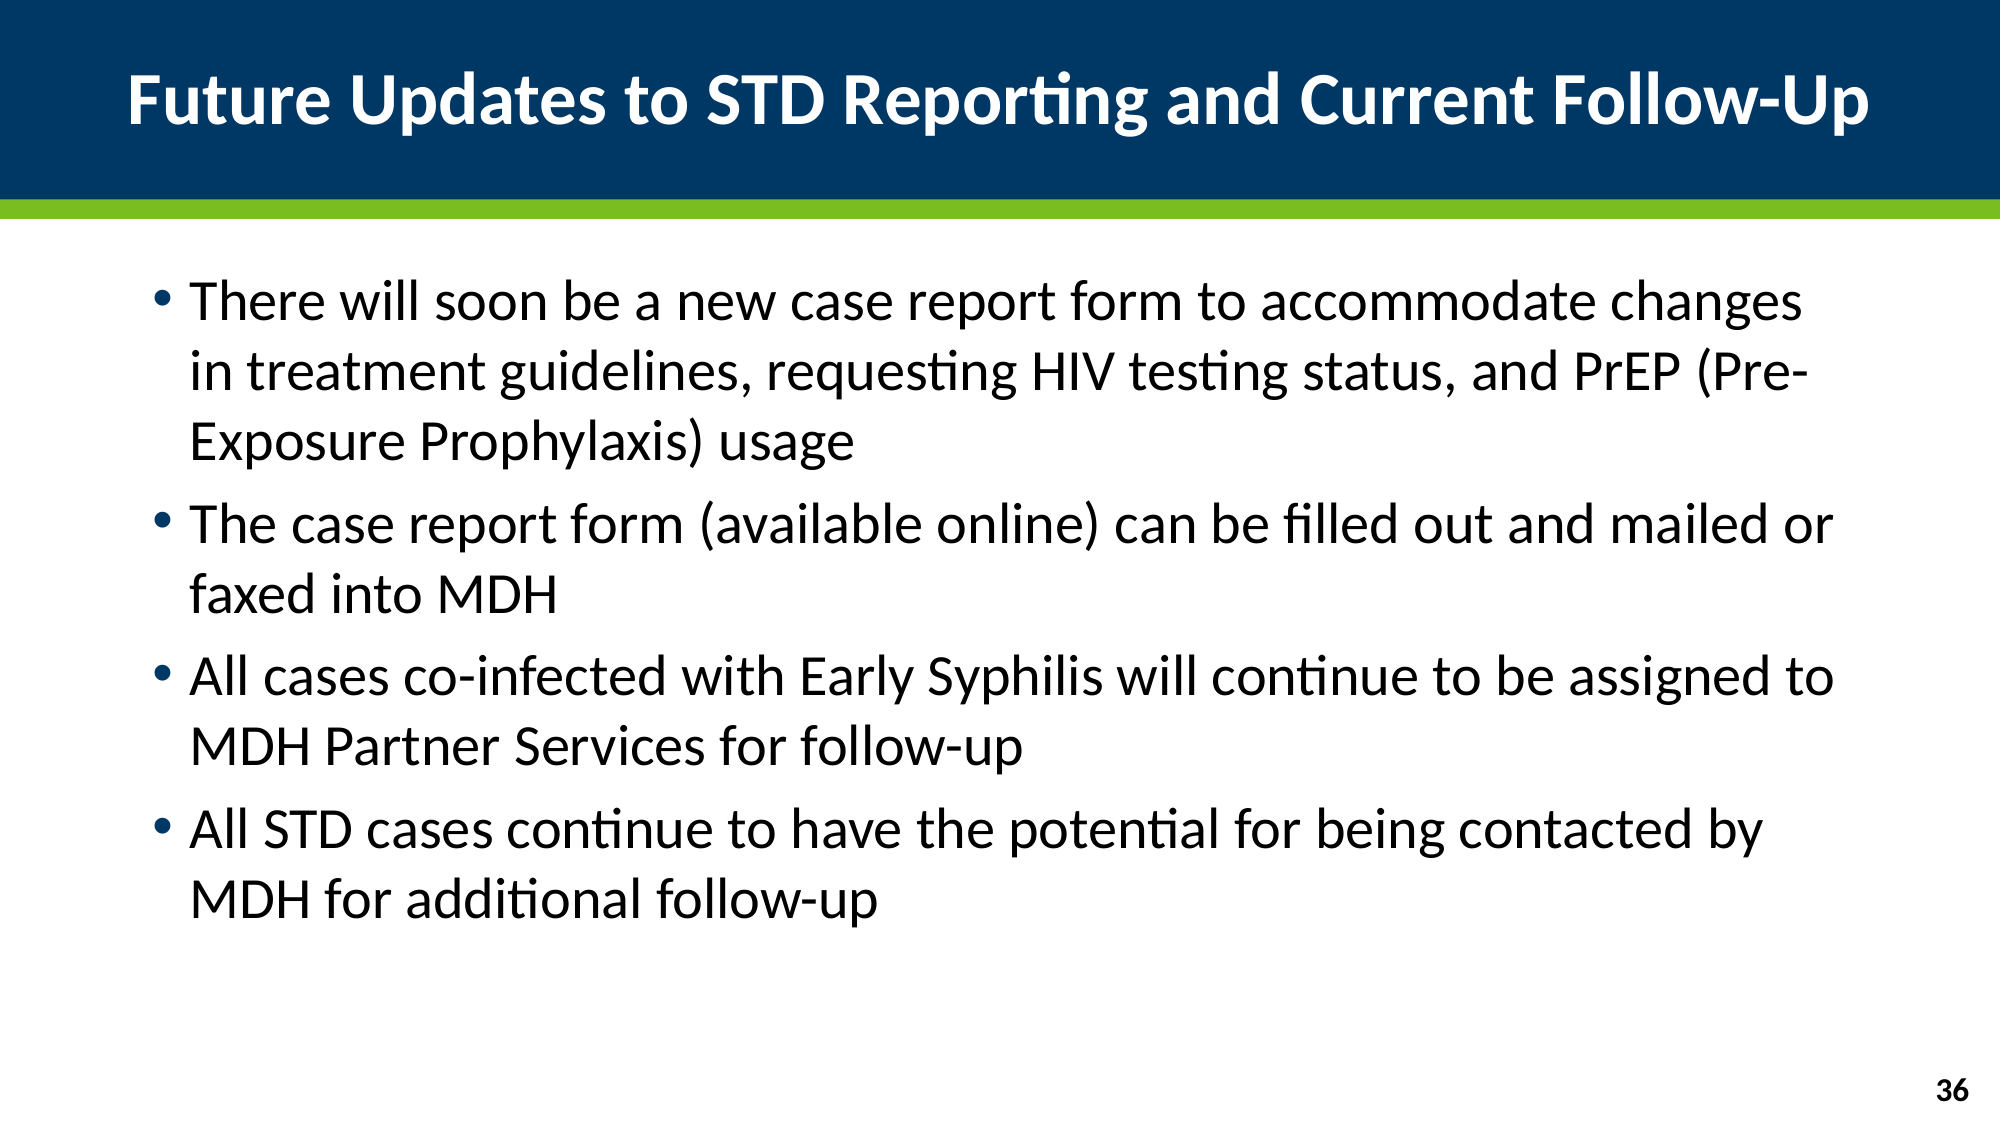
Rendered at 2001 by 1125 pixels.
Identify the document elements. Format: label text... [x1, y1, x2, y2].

slide_number 36 [1744, 1057, 1984, 1118]
list There will soon be a new case report form to accommodate changes in treatment guidelines, requesting HIV testing status, and PrEP (Pre-Exposure Prophylaxis) usage The case report form (available online) can be filled out and mailed or faxed into MDH All cases co-infected with Early Syphilis will continue to be assigned to MDH Partner Services for follow-up All STD cases continue to have the potential for being contacted by MDH for additional follow-up [137, 254, 1863, 969]
title Future Updates to STD Reporting and Current Follow-Up [105, 24, 1895, 175]
